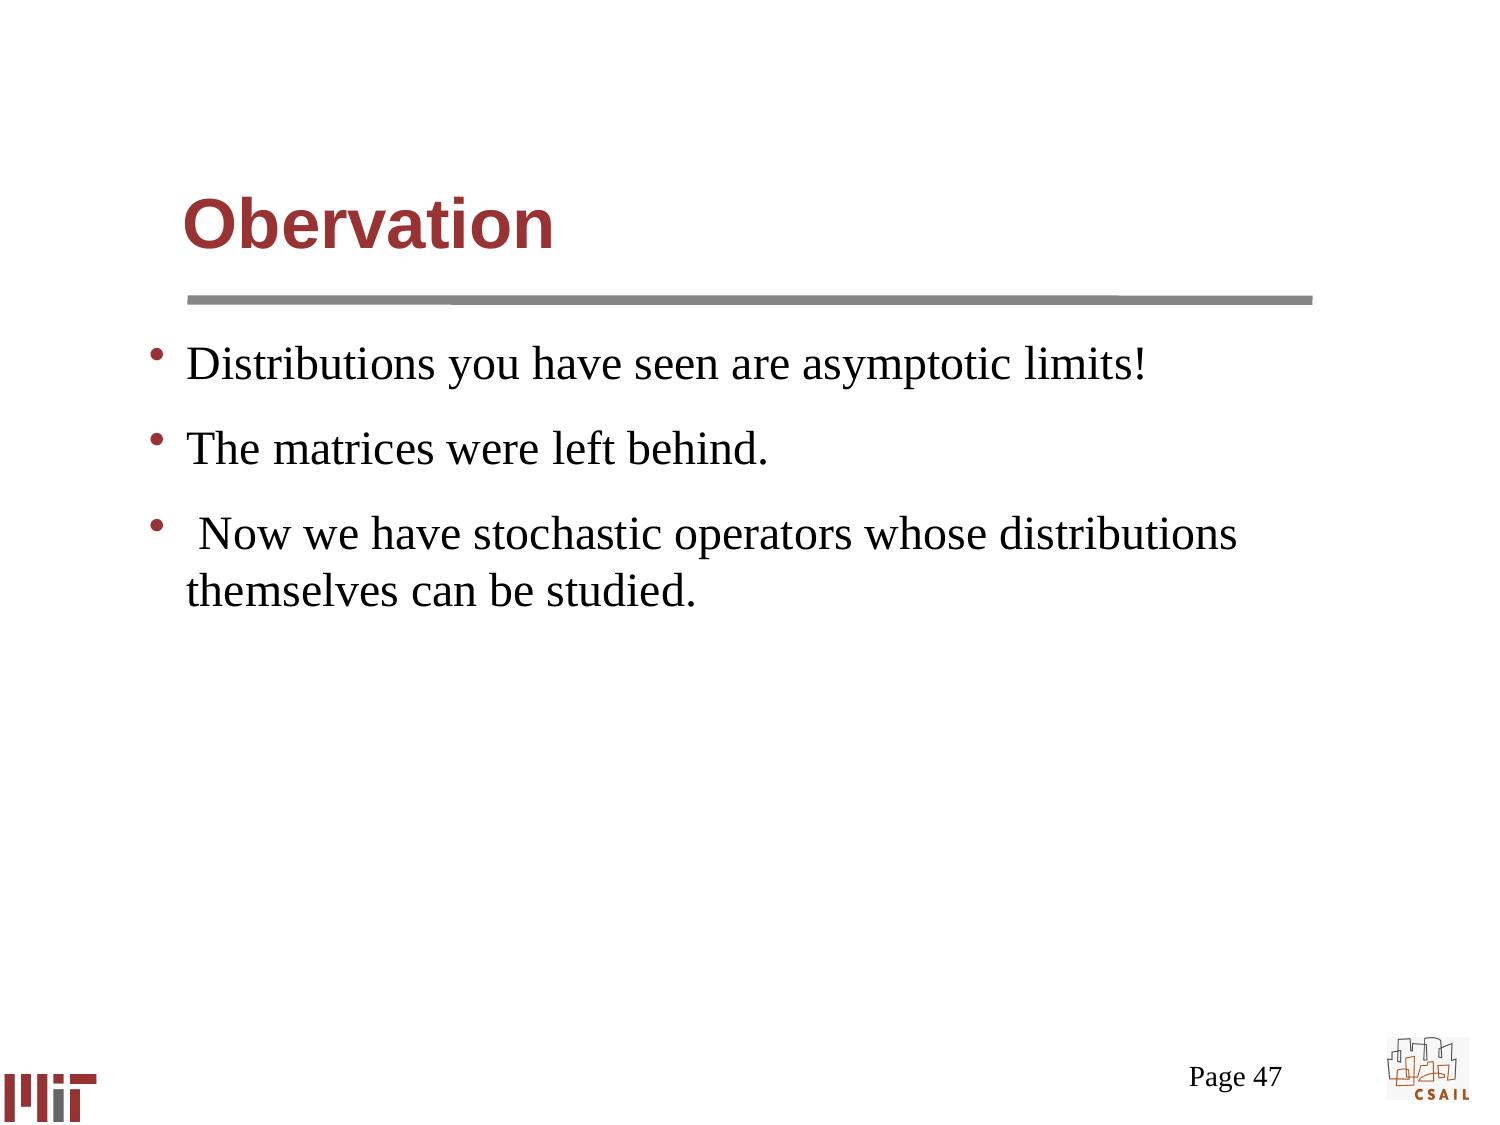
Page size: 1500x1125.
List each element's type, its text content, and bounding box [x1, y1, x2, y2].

picture [0, 1070, 100, 1125]
title Obervation [167, 119, 1335, 324]
picture [1387, 1037, 1469, 1100]
slide_number Page 47 [1173, 1049, 1388, 1125]
list Distributions you have seen are asymptotic limits! The matrices were left behind. Now we have stochastic operators whose distributions themselves can be studied. [133, 324, 1319, 1001]
